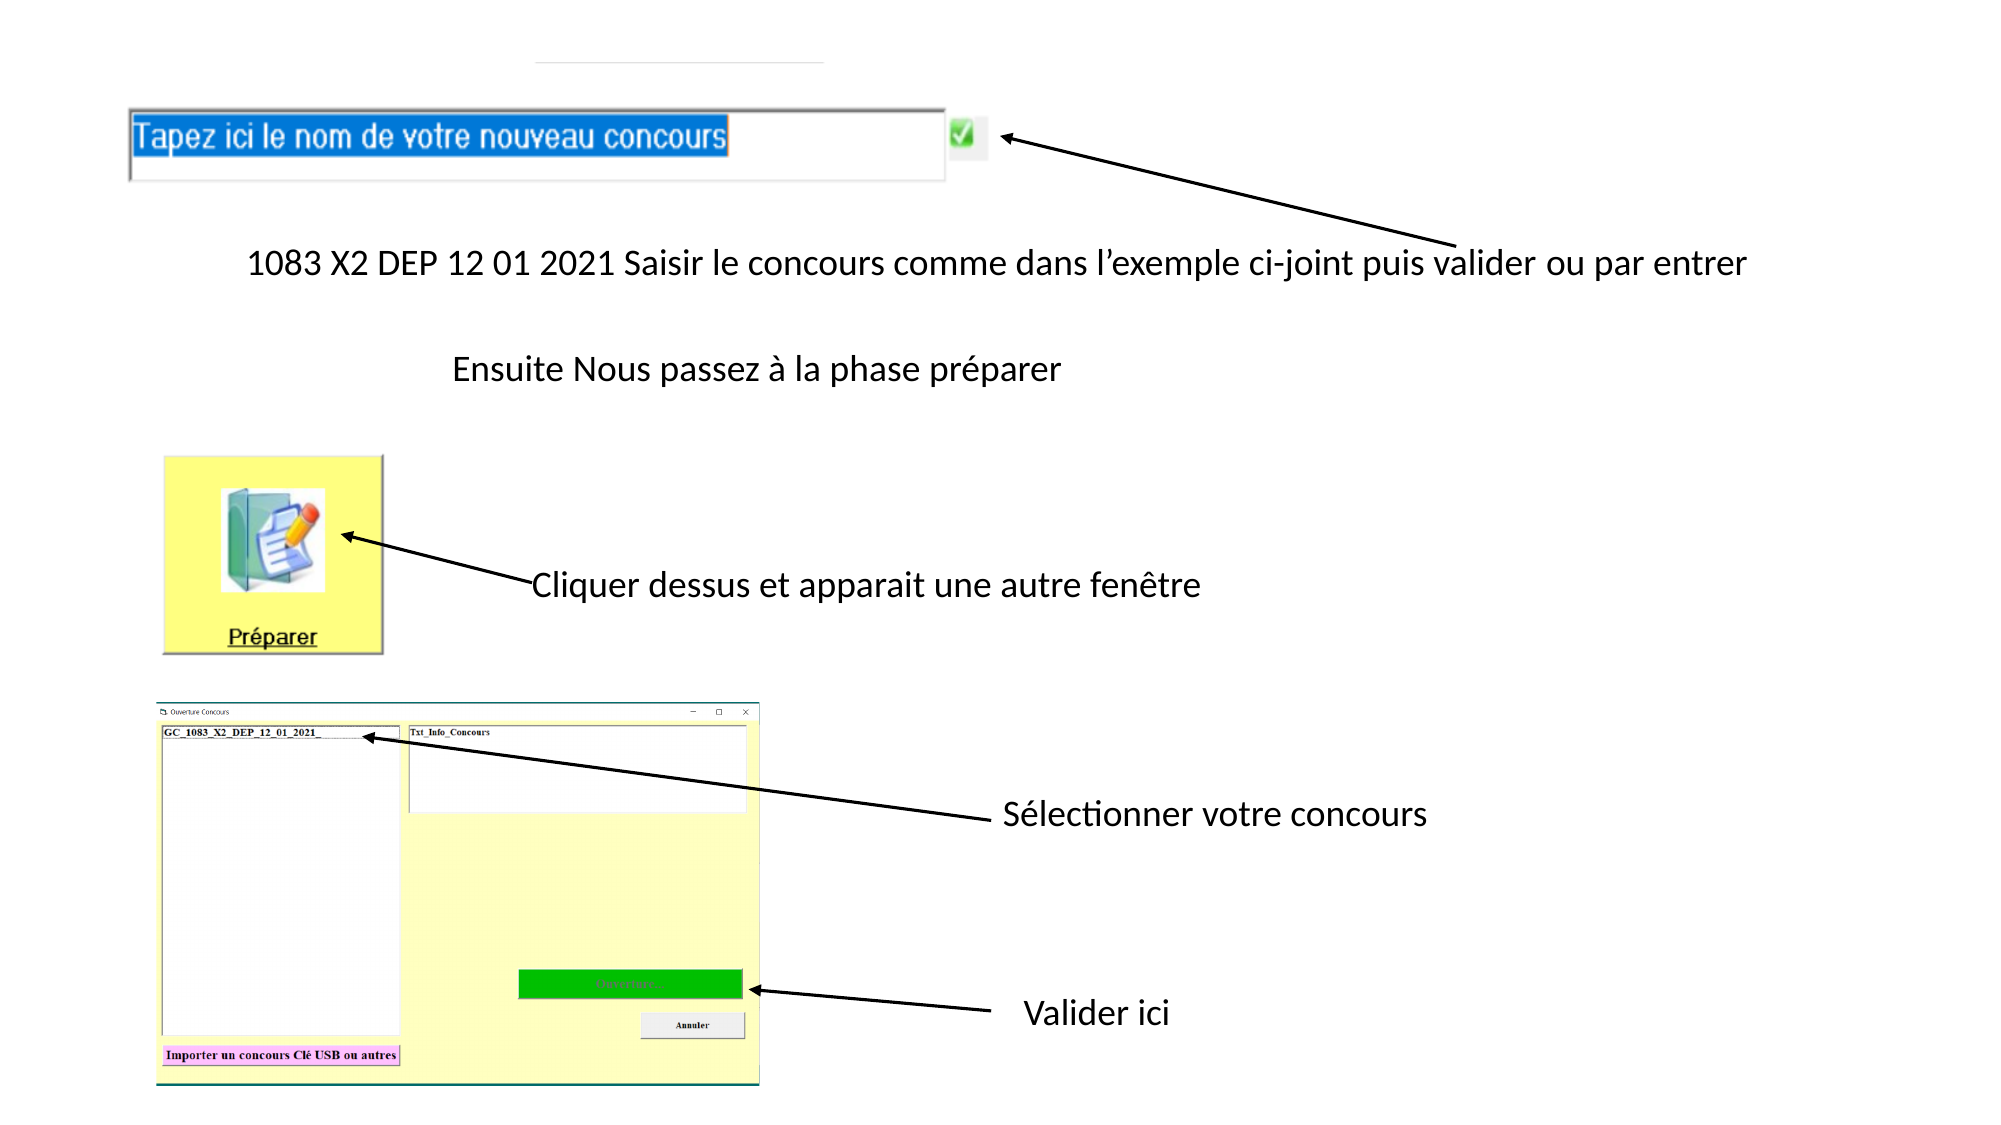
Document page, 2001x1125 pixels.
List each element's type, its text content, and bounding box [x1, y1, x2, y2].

picture [135, 441, 416, 684]
picture [64, 62, 1001, 210]
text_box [748, 989, 992, 1011]
picture [156, 702, 760, 1086]
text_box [340, 533, 533, 583]
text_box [999, 135, 1457, 247]
text_box Cliquer dessus et apparait une autre fenêtre [517, 552, 1230, 613]
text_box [362, 736, 992, 821]
text_box Ensuite Nous passez à la phase préparer [437, 336, 1438, 397]
text_box Sélectionner votre concours [988, 781, 1491, 842]
text_box Valider ici [1008, 980, 1219, 1041]
text_box 1083 X2 DEP 12 01 2021 Saisir le concours comme dans l’exemple ci-joint puis valider ou par entrer [231, 230, 1810, 291]
